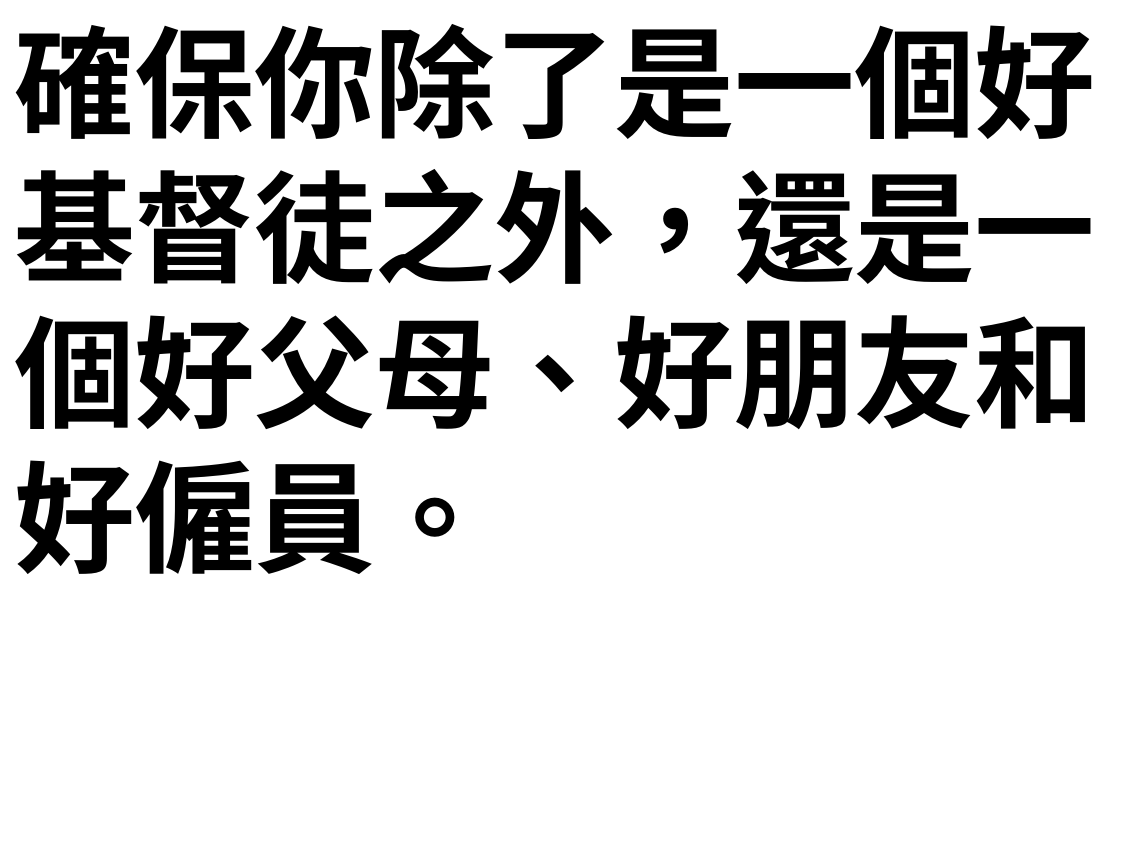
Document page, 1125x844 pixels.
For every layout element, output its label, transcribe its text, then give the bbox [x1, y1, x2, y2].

text_box 確保你除了是一個好基督徒之外，還是一個好父母、好朋友和好僱員。 [0, 0, 1125, 595]
